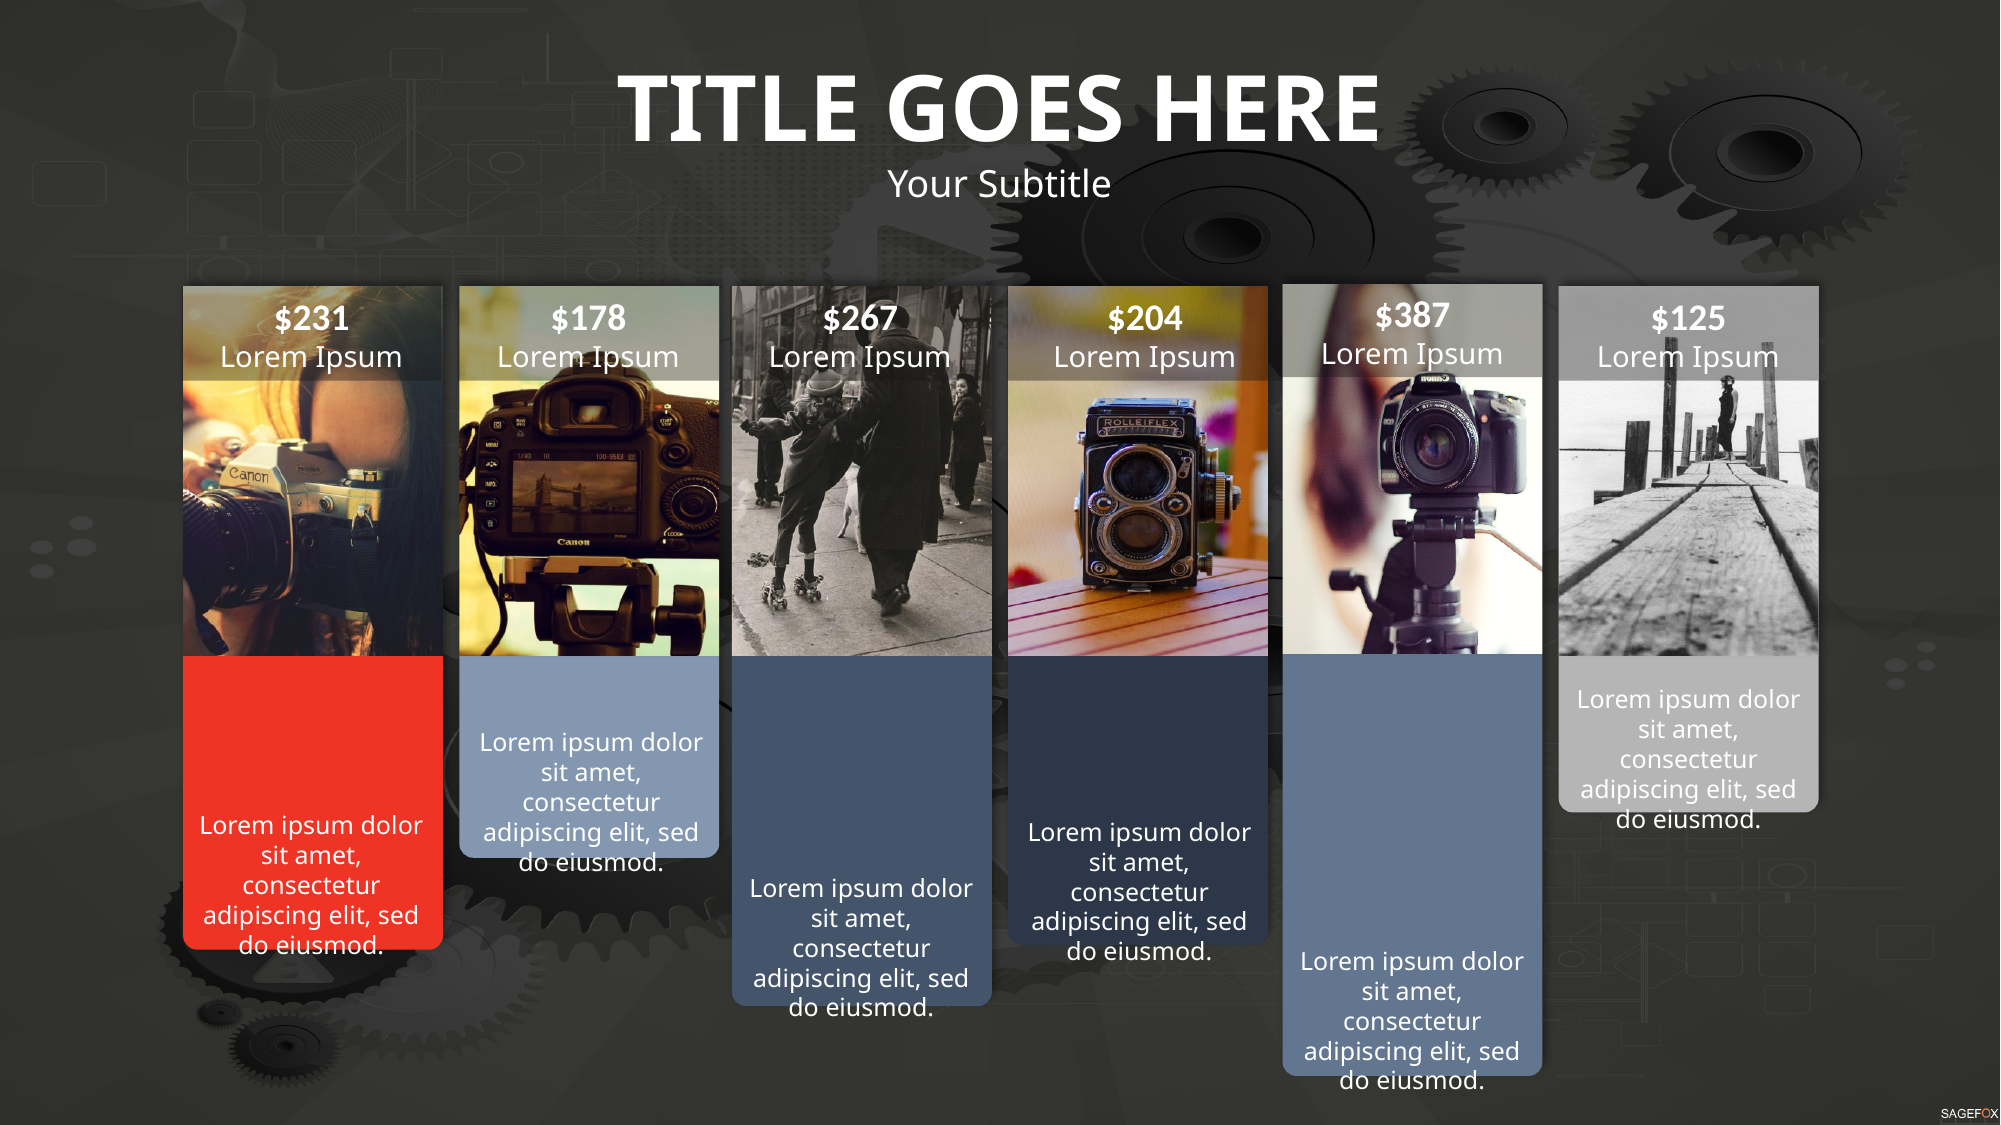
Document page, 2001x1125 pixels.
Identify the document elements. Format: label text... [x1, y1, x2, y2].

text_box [1008, 655, 1270, 945]
text_box $204 Lorem Ipsum [1007, 286, 1283, 381]
text_box [182, 285, 444, 655]
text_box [1558, 655, 1819, 813]
text_box $231 Lorem Ipsum [181, 286, 442, 381]
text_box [1282, 653, 1543, 1076]
text_box $125 Lorem Ipsum [1558, 286, 1819, 381]
text_box $178 Lorem Ipsum [457, 286, 720, 381]
text_box [458, 381, 720, 656]
text_box [1007, 381, 1269, 656]
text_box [181, 655, 444, 950]
picture [0, 0, 2001, 1125]
text_box TITLE GOES HERE Your Subtitle [548, 42, 1452, 212]
text_box [731, 285, 993, 656]
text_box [459, 655, 722, 858]
text_box $387 Lorem Ipsum [1282, 282, 1543, 378]
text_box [731, 655, 992, 1007]
text_box [1282, 378, 1543, 653]
text_box [1558, 285, 1820, 656]
text_box $267 Lorem Ipsum [730, 286, 990, 381]
